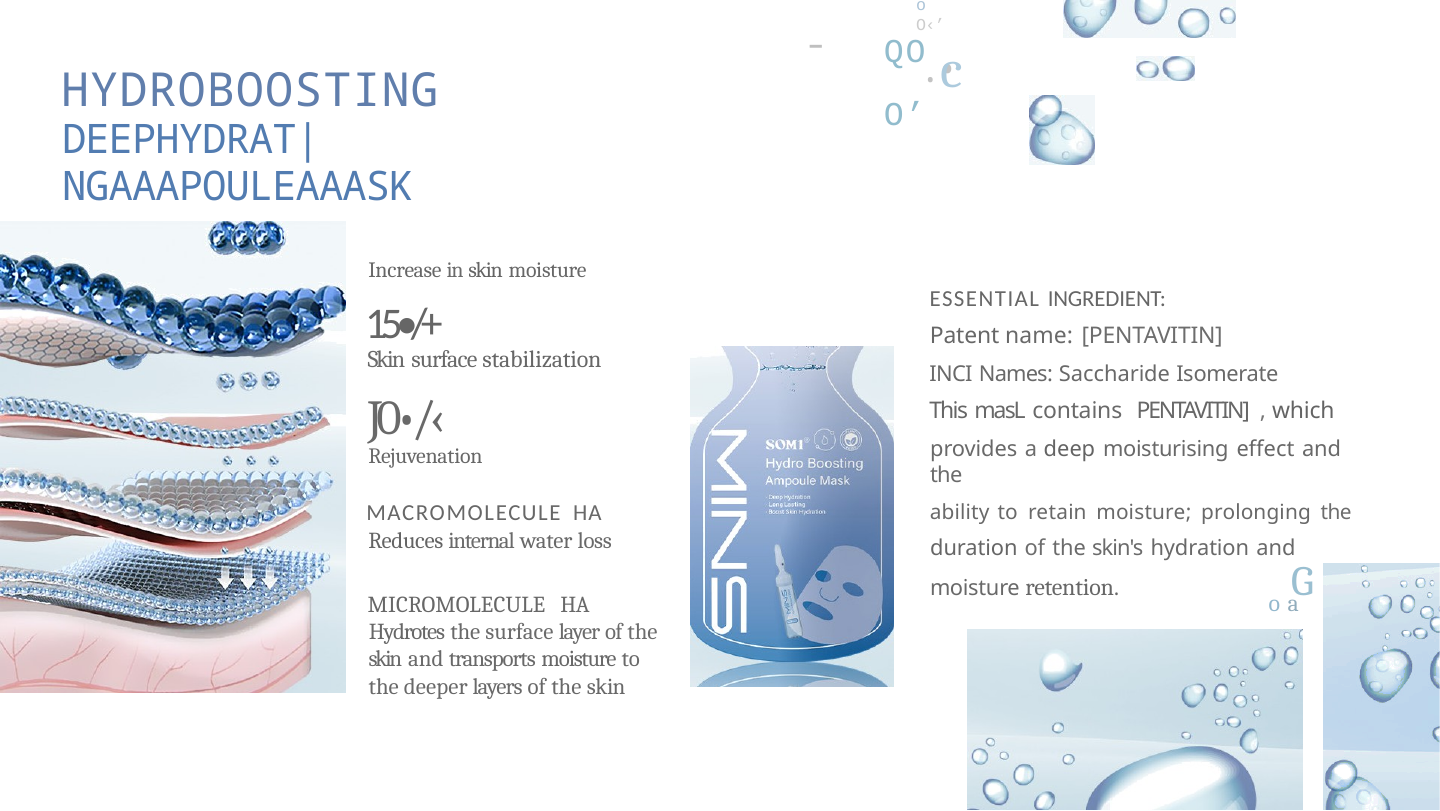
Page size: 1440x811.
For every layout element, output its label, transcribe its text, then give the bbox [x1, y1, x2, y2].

picture [1063, 0, 1236, 38]
picture [1136, 55, 1196, 82]
text_box ESSENTIAL INGREDIENT: Patent name: [PENTAVITIN] INCI Names: Saccharide Isomerate This masL contains PENTAVITIN] , which provides a deep moisturising effect and the ability to retain moisture; prolonging the duration of the skin's hydration and moisture retention. [927, 271, 1366, 601]
text_box c [938, 32, 966, 99]
text_box HYDROBOOSTING DEEPHYDRAT|NGAAAPOULEAAASK [59, 59, 622, 208]
picture [0, 220, 346, 694]
picture [967, 628, 1303, 811]
picture [1322, 563, 1440, 811]
picture [1029, 94, 1095, 165]
title QO.•O’ [877, 0, 977, 132]
picture [690, 346, 895, 687]
text_box o a [1266, 585, 1304, 616]
text_box - [805, 4, 826, 71]
text_box G [1289, 551, 1315, 604]
text_box Increase in skin moisture 15•/+ Skin surface stabilization J0•/‹ Rejuvenation MACROMOLECULE HA Reduces internal water loss MICROMOLECULE HA Hydrotes the surface layer of the skin and transports moisture to the deeper layers of the skin [363, 245, 664, 700]
